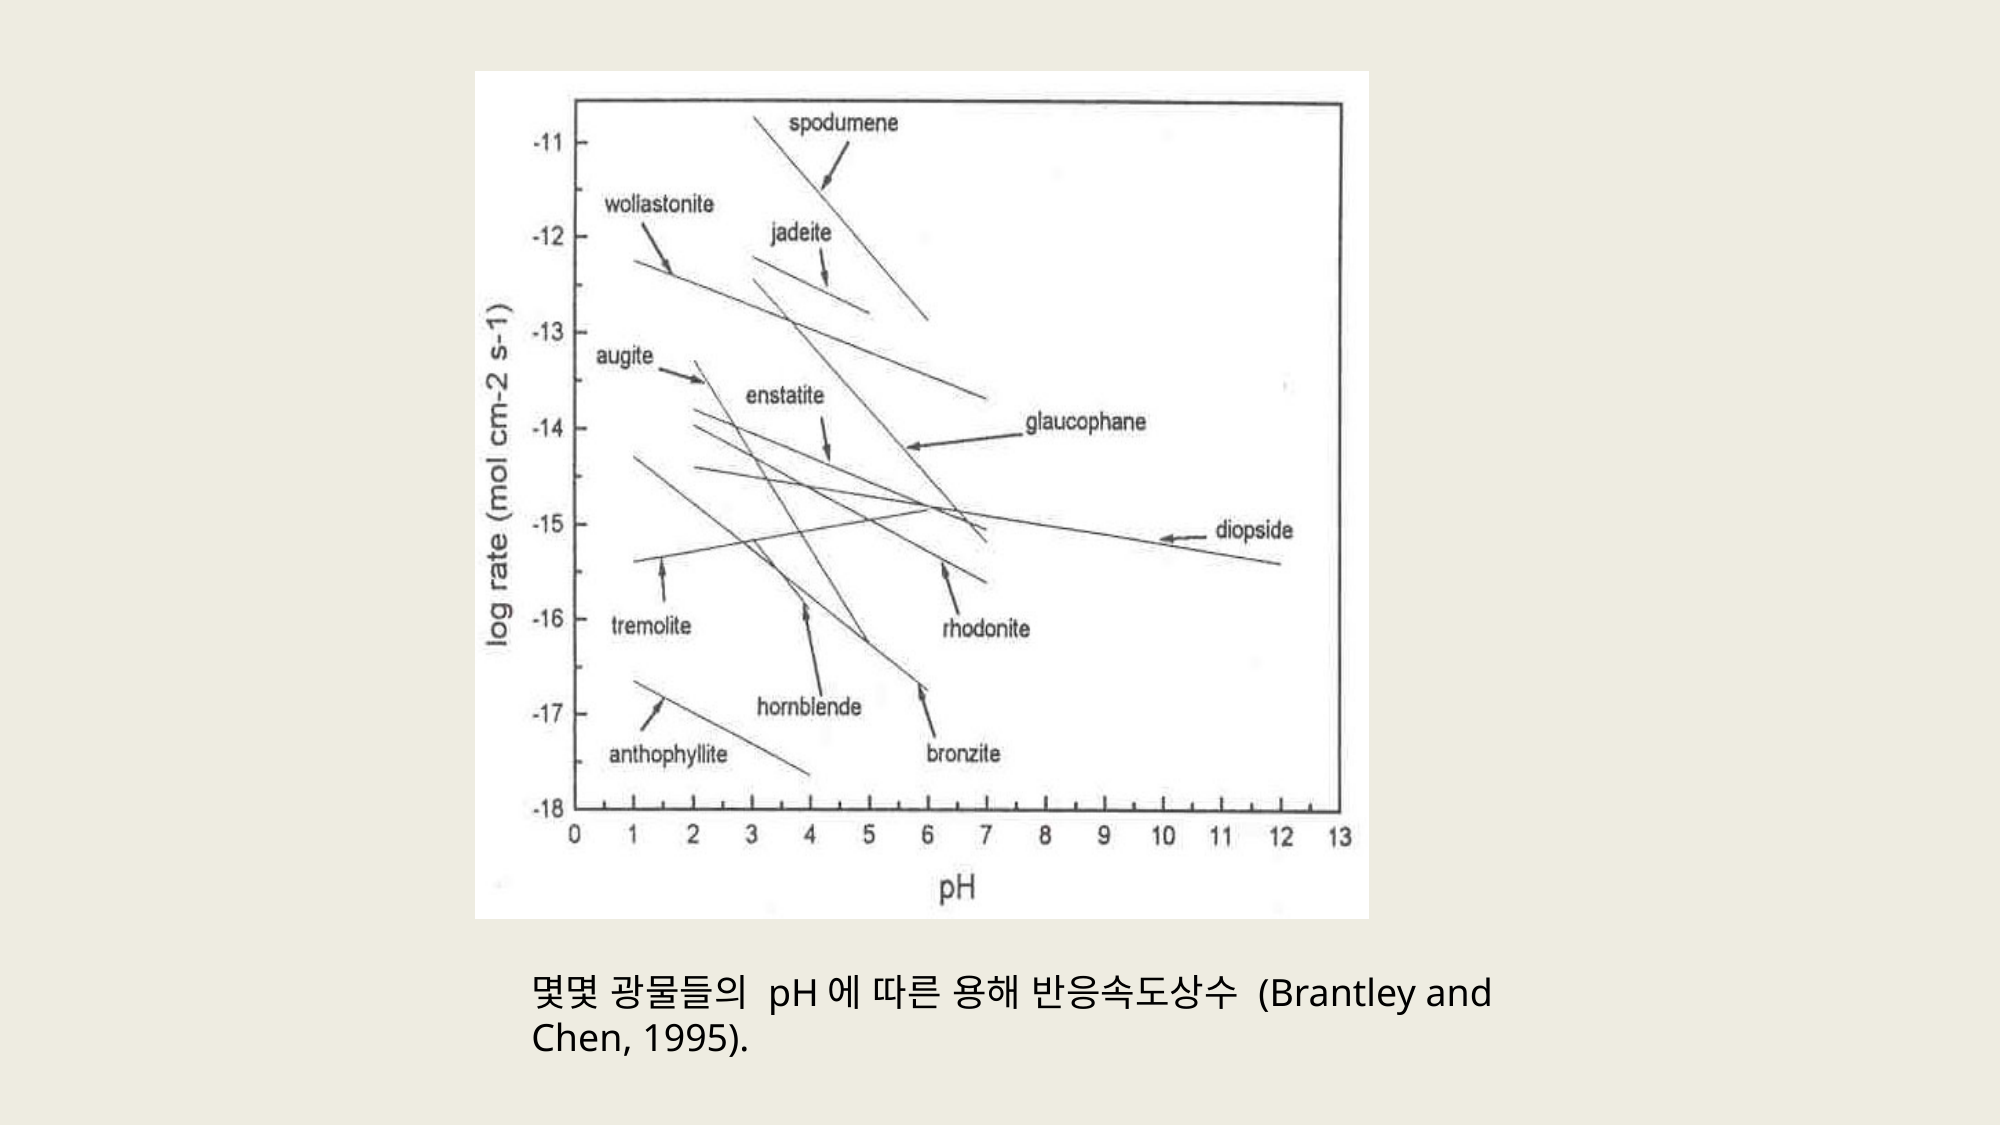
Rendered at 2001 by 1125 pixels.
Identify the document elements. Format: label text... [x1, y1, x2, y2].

text_box 몇몇 광물들의 pH에 따른 용해 반응속도상수 (Brantley and Chen, 1995). [516, 961, 1517, 1066]
picture [475, 71, 1369, 919]
